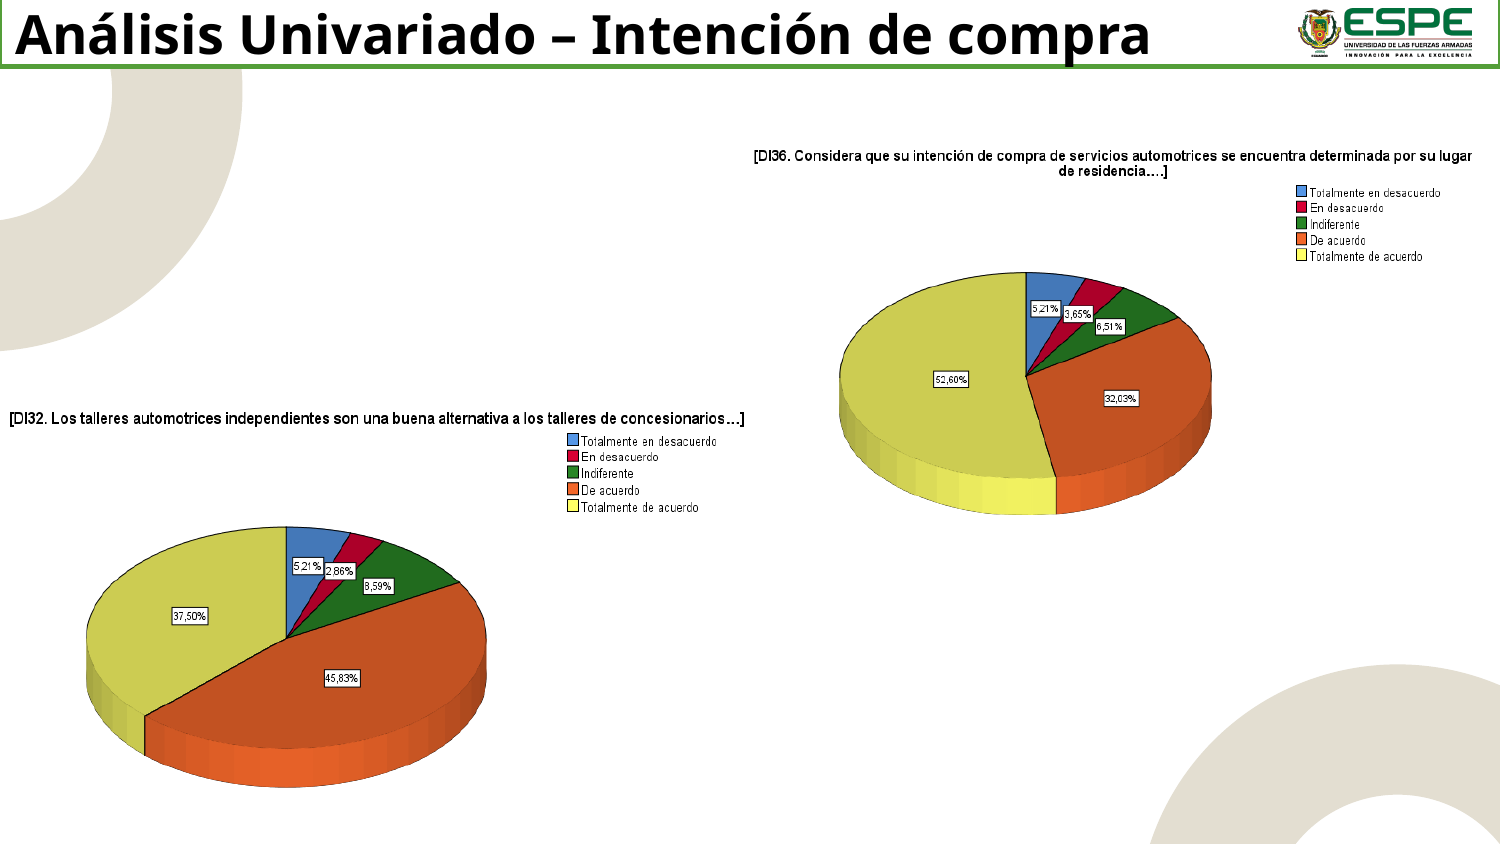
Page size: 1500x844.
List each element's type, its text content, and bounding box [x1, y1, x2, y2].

picture [1297, 8, 1472, 57]
text_box Análisis Univariado – Intención de compra [0, 0, 1500, 69]
picture [0, 133, 1477, 811]
